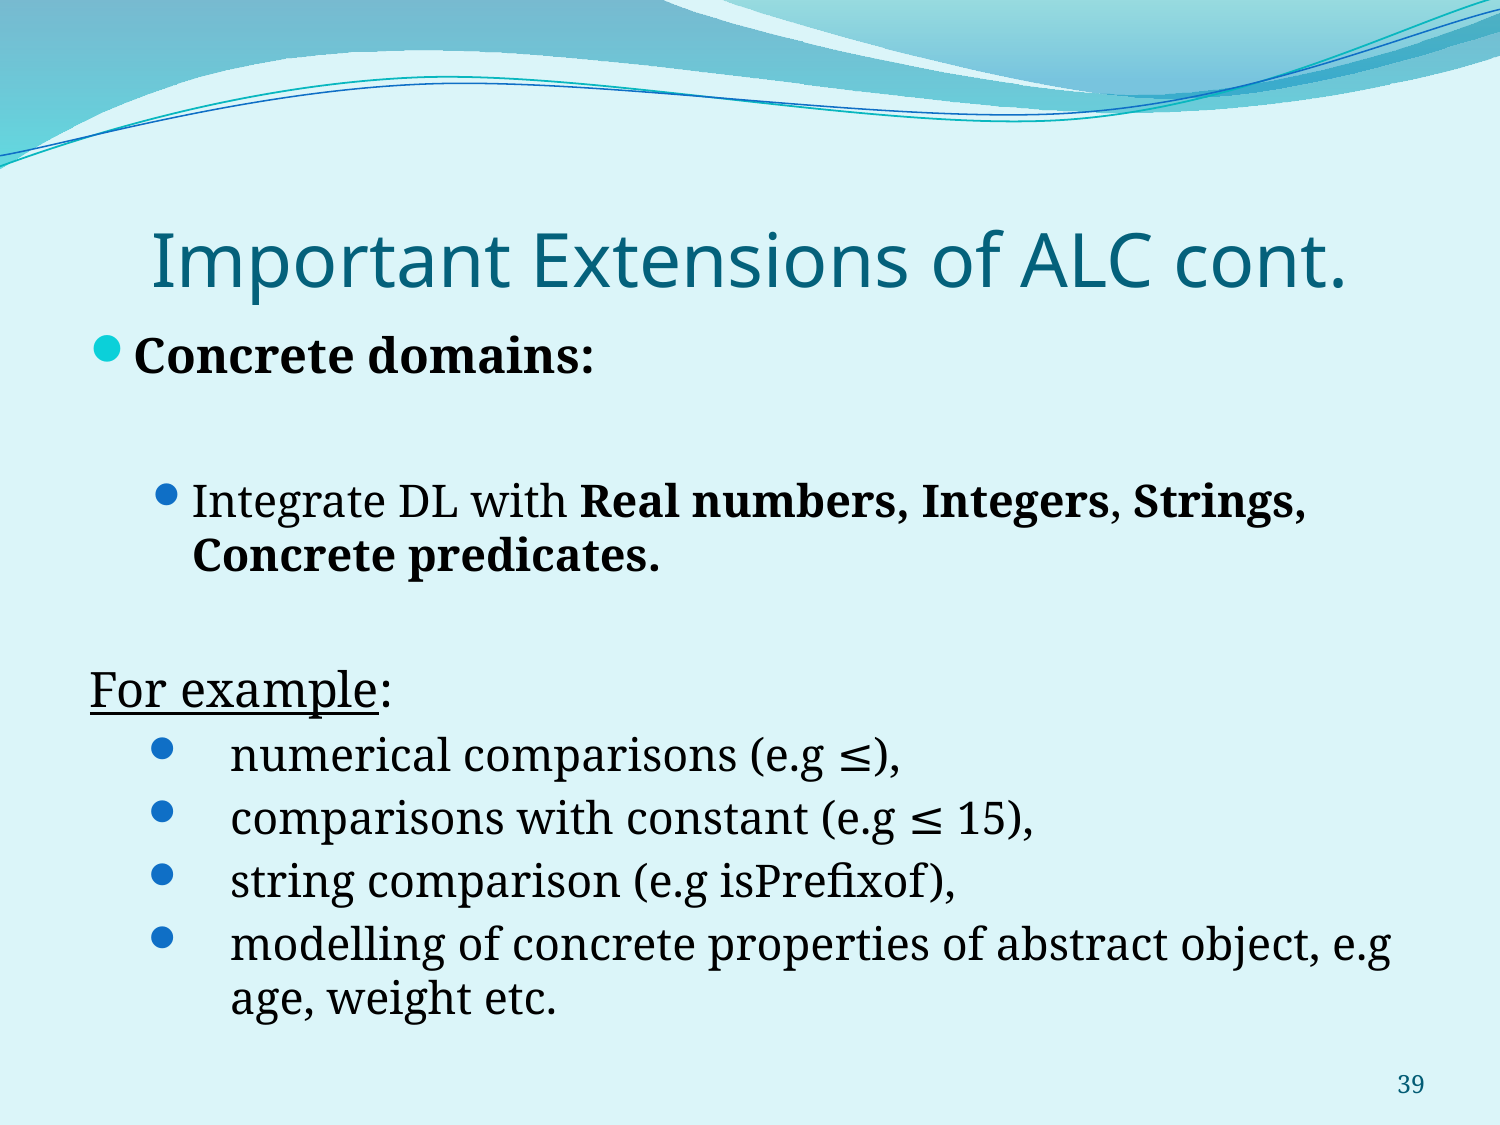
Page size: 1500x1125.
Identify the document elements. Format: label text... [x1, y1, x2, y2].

list Concrete domains: Integrate DL with Real numbers, Integers, Strings, Concrete predicates. For example: numerical comparisons (e.g ≤), comparisons with constant (e.g ≤ 15), string comparison (e.g isPrefixof), modelling of concrete properties of abstract object, e.g age, weight etc. [75, 317, 1425, 1038]
slide_number 39 [1299, 1042, 1425, 1103]
title Important Extensions of ALC cont. [75, 115, 1425, 303]
